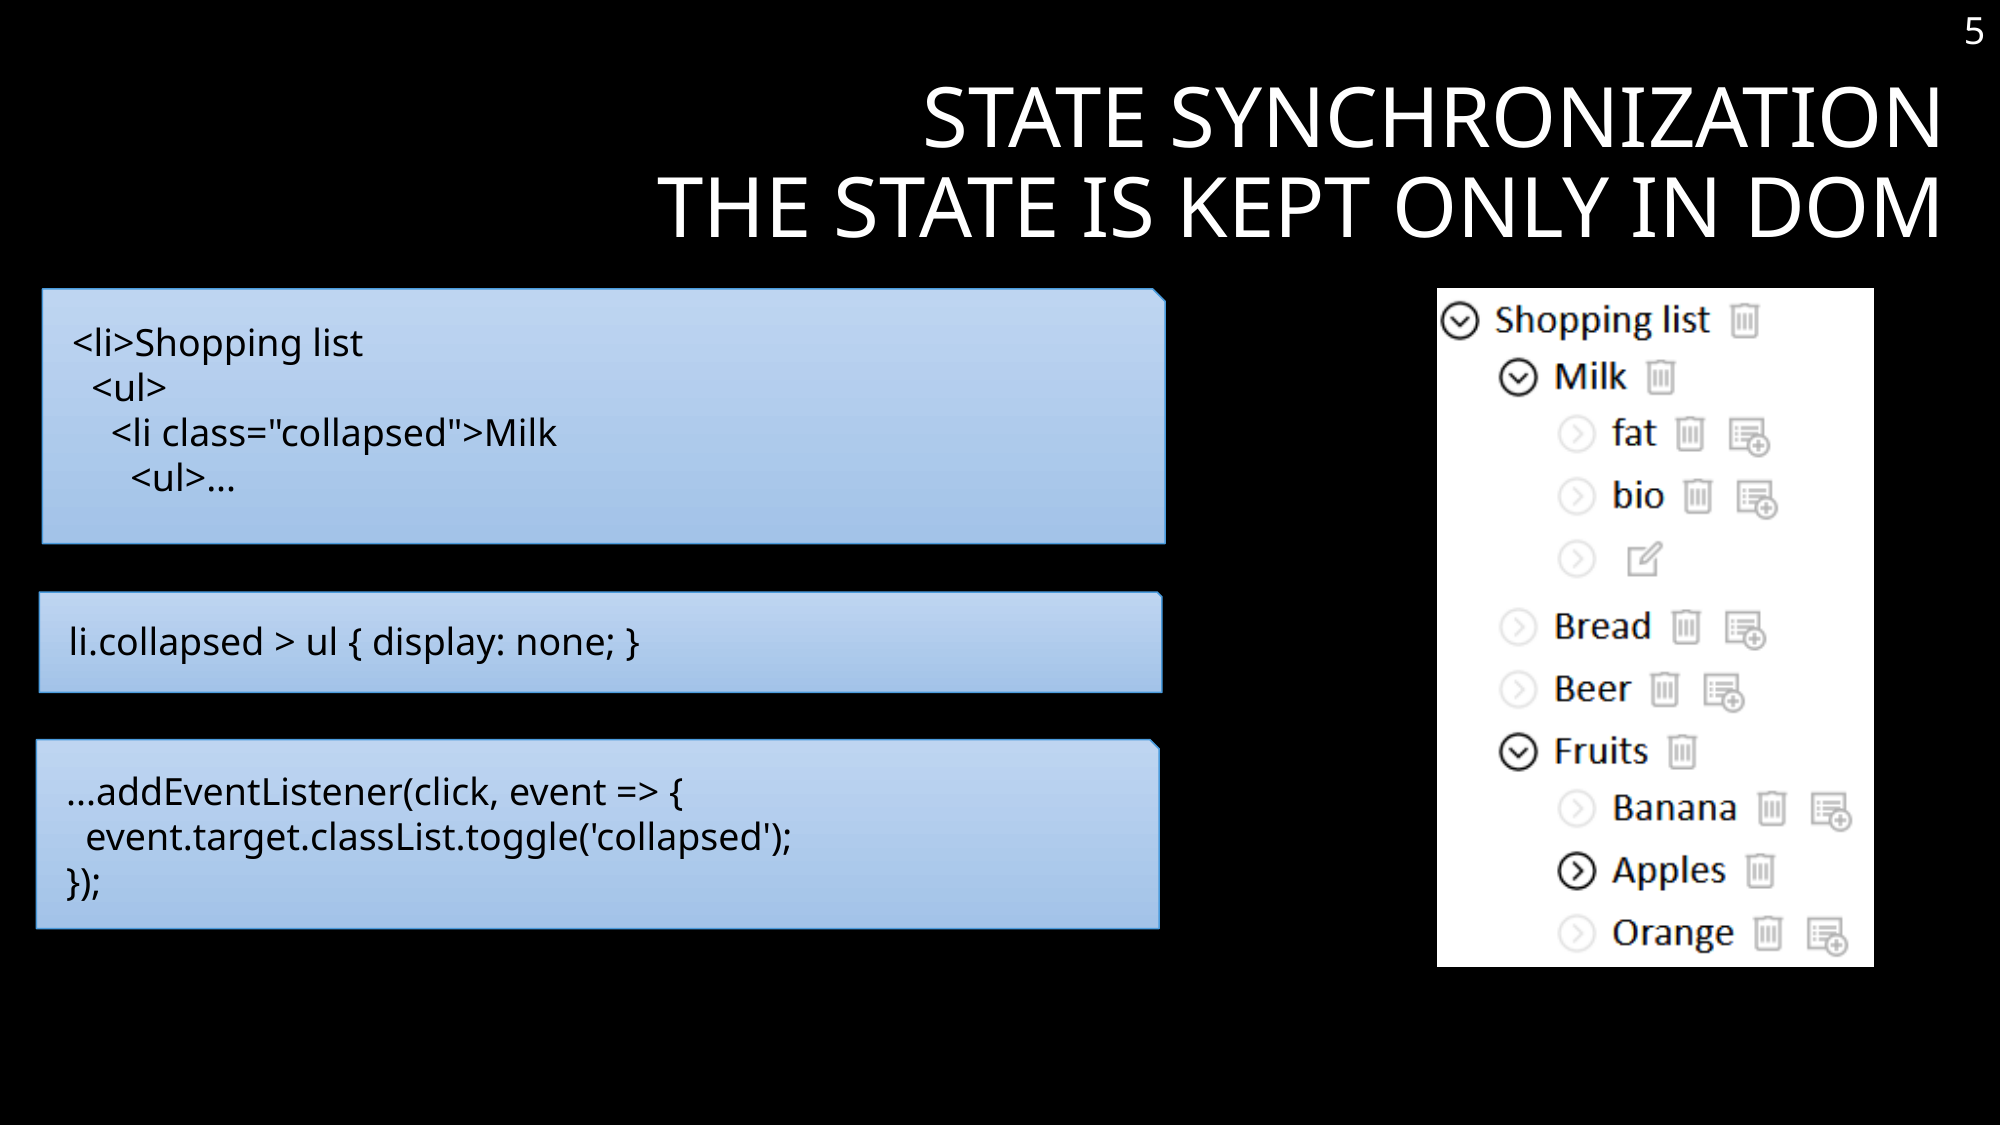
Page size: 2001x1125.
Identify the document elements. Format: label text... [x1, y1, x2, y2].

title State Synchronization The state is kept only in DOM [39, 68, 1961, 281]
text_box li.collapsed > ul { display: none; } [38, 591, 1163, 694]
text_box <li>Shopping list <ul> <li class="collapsed">Milk <ul>... [41, 288, 1166, 545]
picture [1436, 288, 1874, 968]
text_box ...addEventListener(click, event => { event.target.classList.toggle('collapsed'); }); [35, 738, 1160, 930]
slide_number 5 [1567, 0, 2000, 60]
